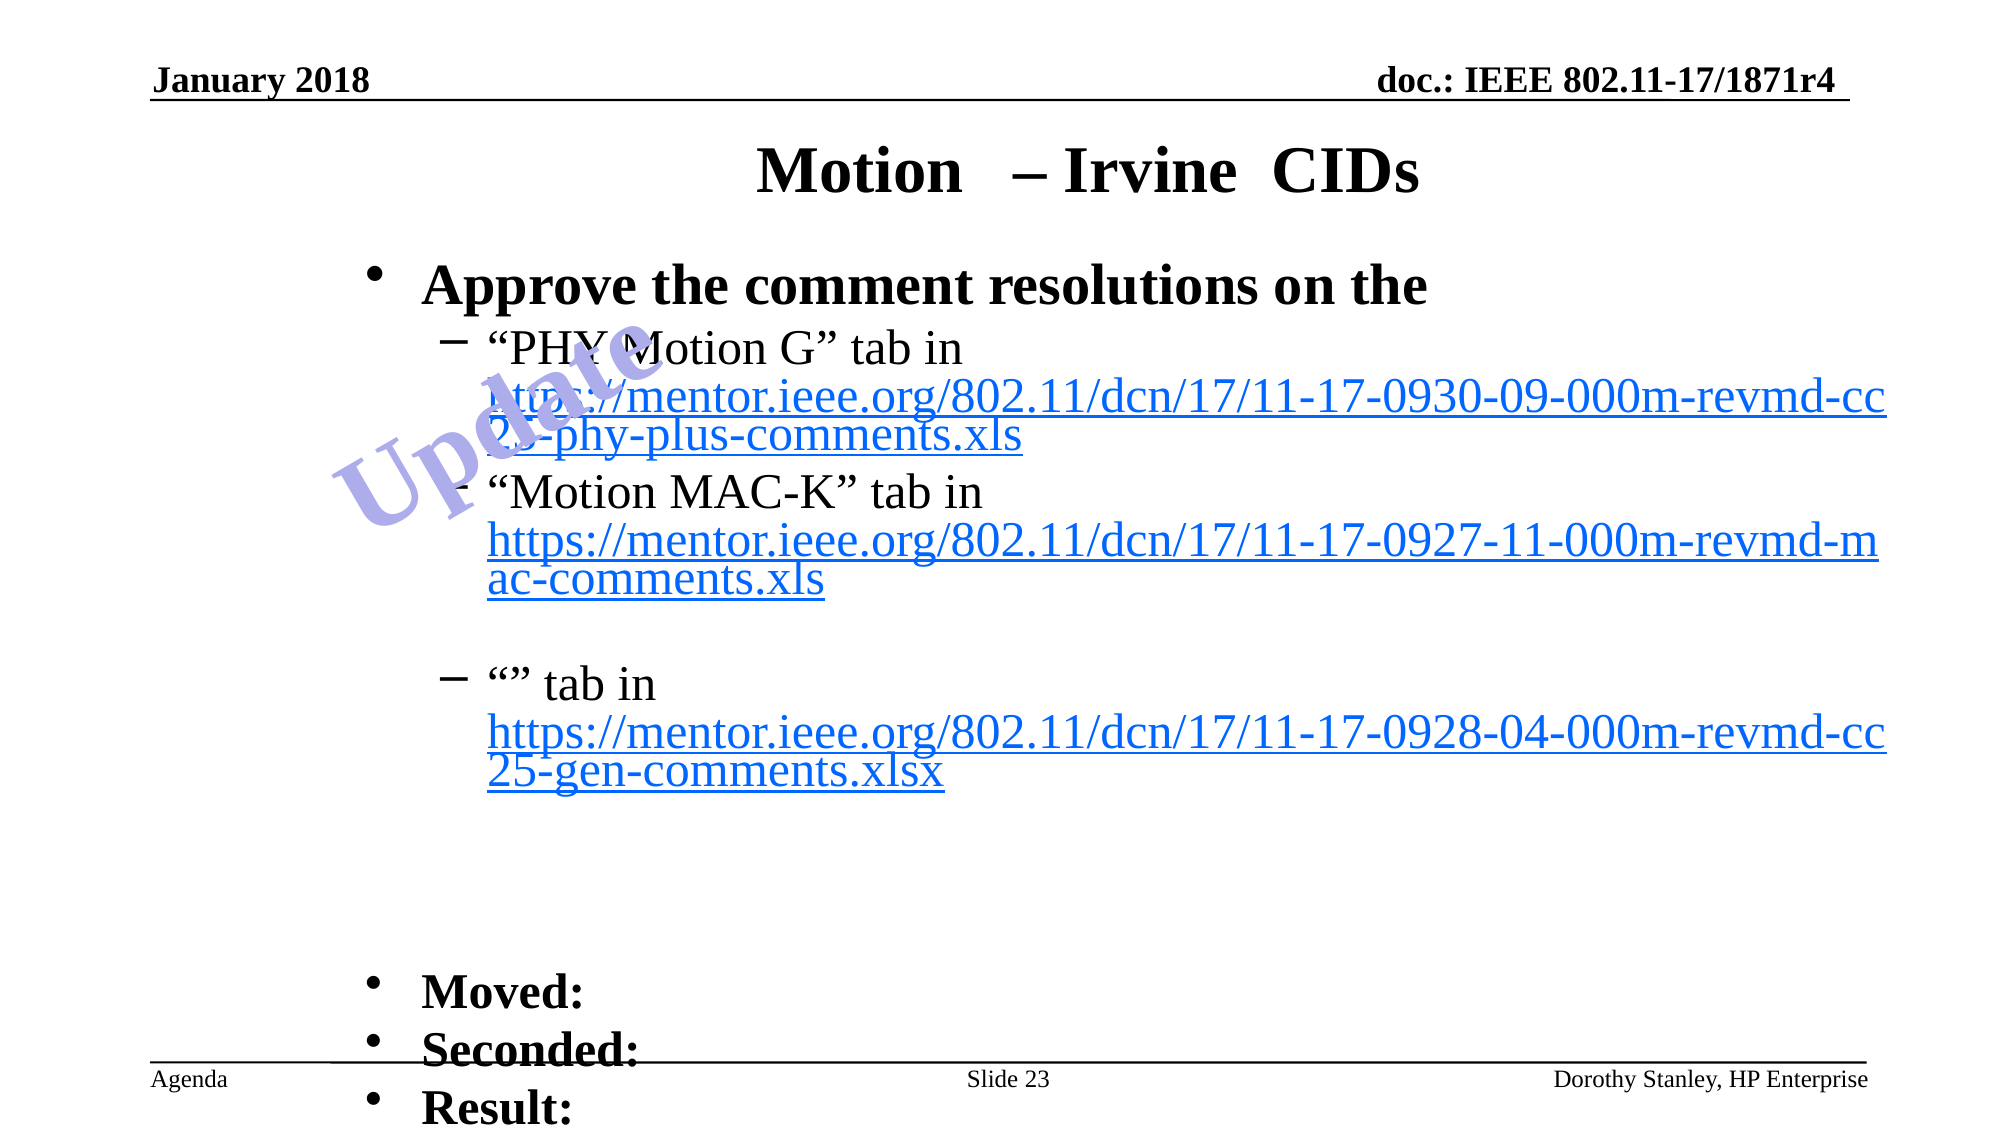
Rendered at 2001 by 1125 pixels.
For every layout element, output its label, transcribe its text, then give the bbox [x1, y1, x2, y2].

text_box Update [292, 253, 697, 575]
footer Dorothy Stanley, HP Enterprise [1549, 1062, 1869, 1093]
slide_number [152, 54, 567, 100]
text_box Approve the comment resolutions on the “PHY Motion G” tab in https://mentor.ieee.org/802.11/dcn/17/11-17-0930-09-000m-revmd-cc25-phy-plus-comments.xls “Motion MAC-K” tab in https://mentor.ieee.org/802.11/dcn/17/11-17-0927-11-000m-revmd-mac-comments.xls “” tab in https://mentor.ieee.org/802.11/dcn/17/11-17-0928-04-000m-revmd-cc25-gen-comments.xlsx Moved: Seconded: Result: [350, 252, 1903, 1025]
slide_number Slide 23 [964, 1062, 1053, 1093]
text_box Motion – Irvine CIDs [359, 77, 1835, 252]
